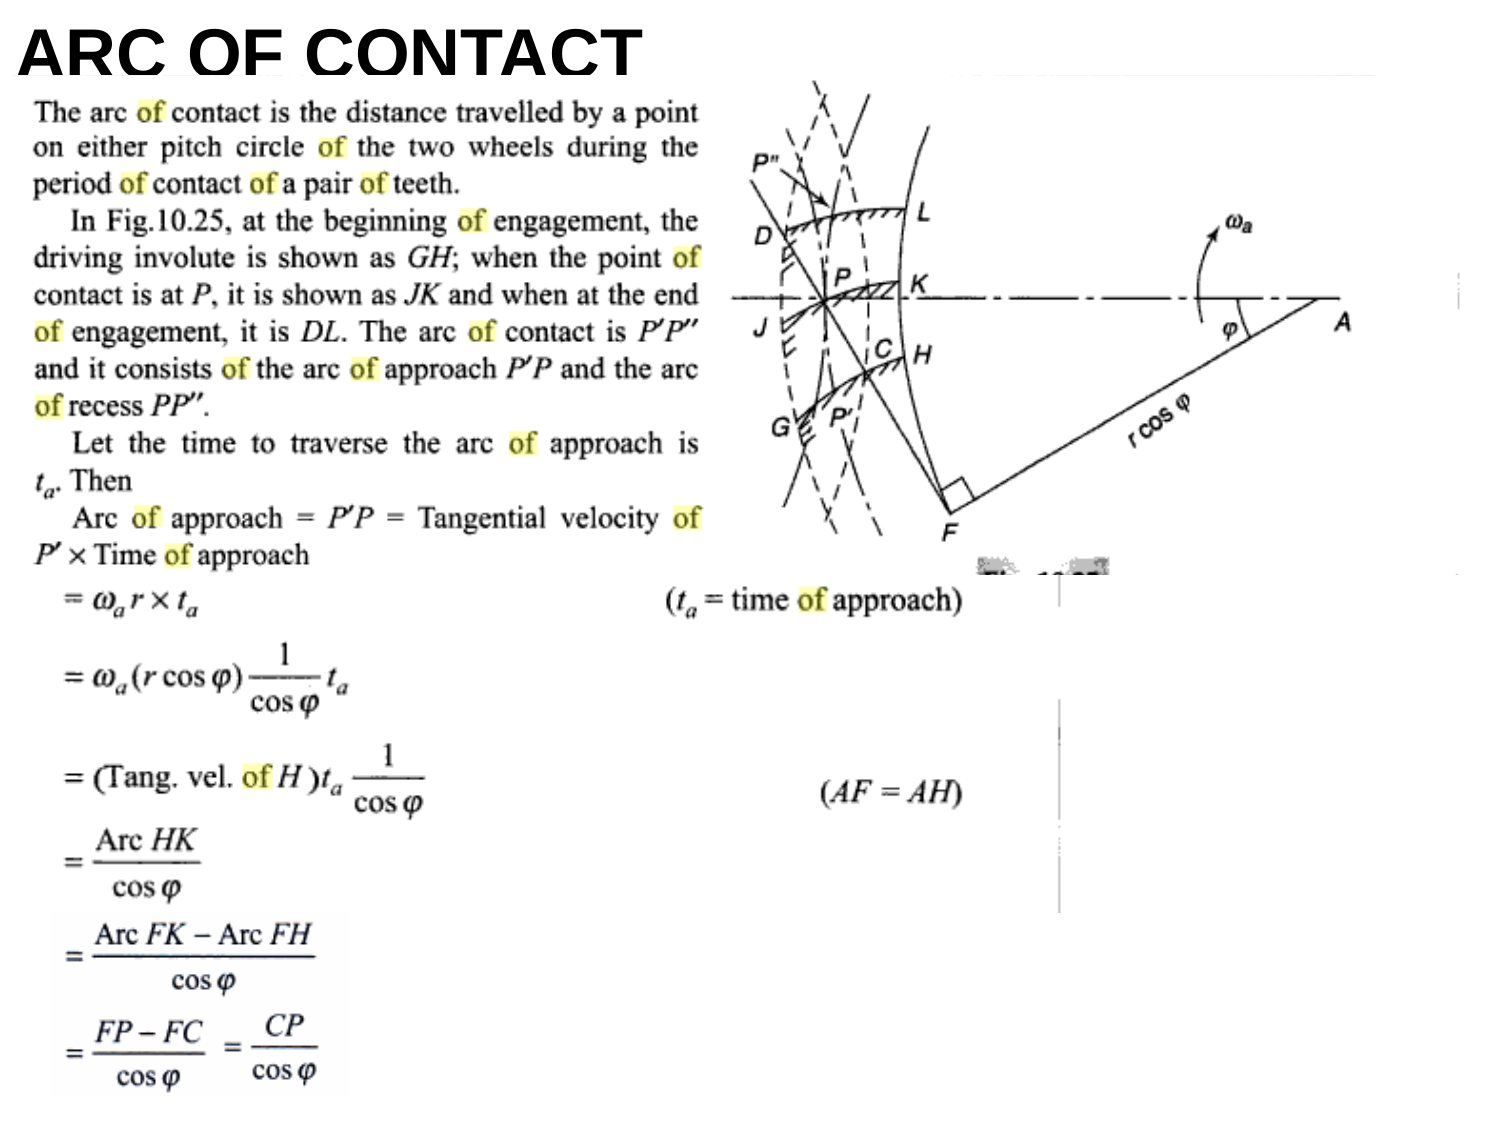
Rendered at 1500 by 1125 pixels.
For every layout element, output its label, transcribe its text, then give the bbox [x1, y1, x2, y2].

title ARC OF CONTACT [0, 0, 1351, 101]
picture [12, 74, 1460, 1097]
